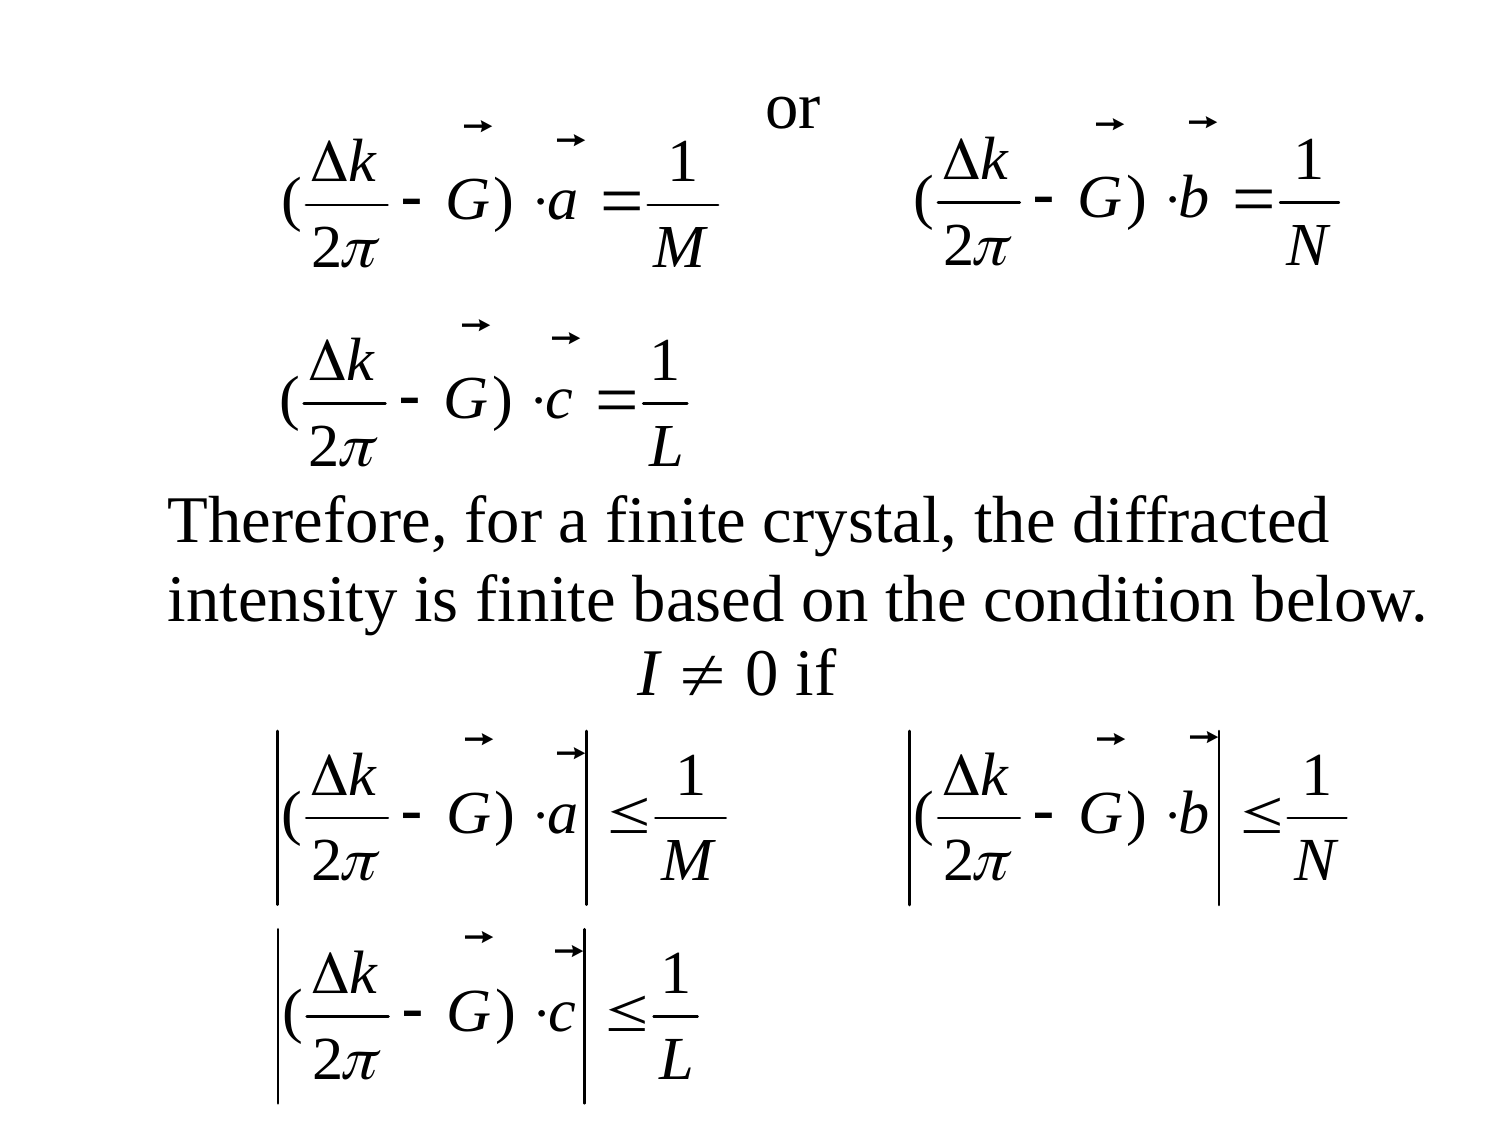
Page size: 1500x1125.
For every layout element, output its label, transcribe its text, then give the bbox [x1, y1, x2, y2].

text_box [265, 913, 709, 1119]
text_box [905, 105, 1353, 280]
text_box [270, 306, 703, 480]
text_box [897, 715, 1361, 921]
text_box or [750, 54, 836, 150]
text_box Therefore, for a finite crystal, the diffracted intensity is finite based on the condition below. [153, 467, 1446, 643]
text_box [273, 107, 731, 282]
text_box I  0 if [622, 621, 852, 717]
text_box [265, 715, 739, 920]
